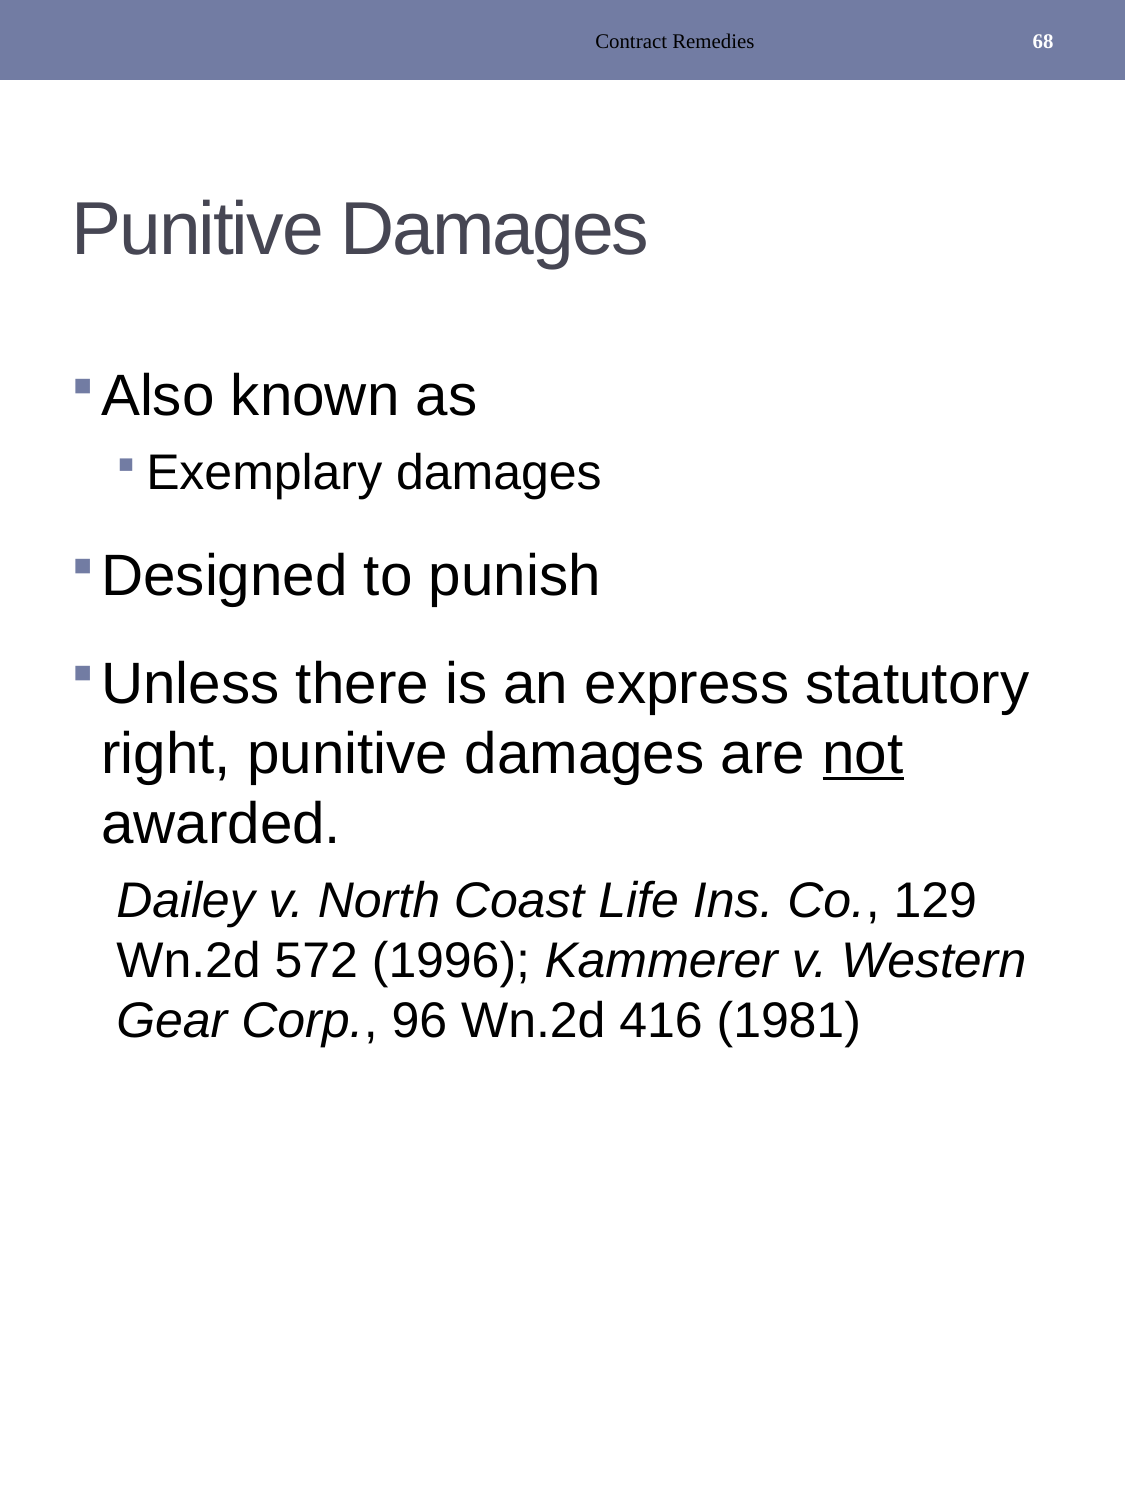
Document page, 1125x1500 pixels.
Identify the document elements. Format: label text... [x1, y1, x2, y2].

list Also known as Exemplary damages Designed to punish Unless there is an express statutory right, punitive damages are not awarded. Dailey v. North Coast Life Ins. Co., 129 Wn.2d 572 (1996); Kammerer v. Western Gear Corp., 96 Wn.2d 416 (1981) [56, 350, 1069, 1417]
footer Contract Remedies [421, 4, 929, 76]
title Punitive Damages [56, 116, 1069, 334]
slide_number 68 [937, 4, 1069, 76]
